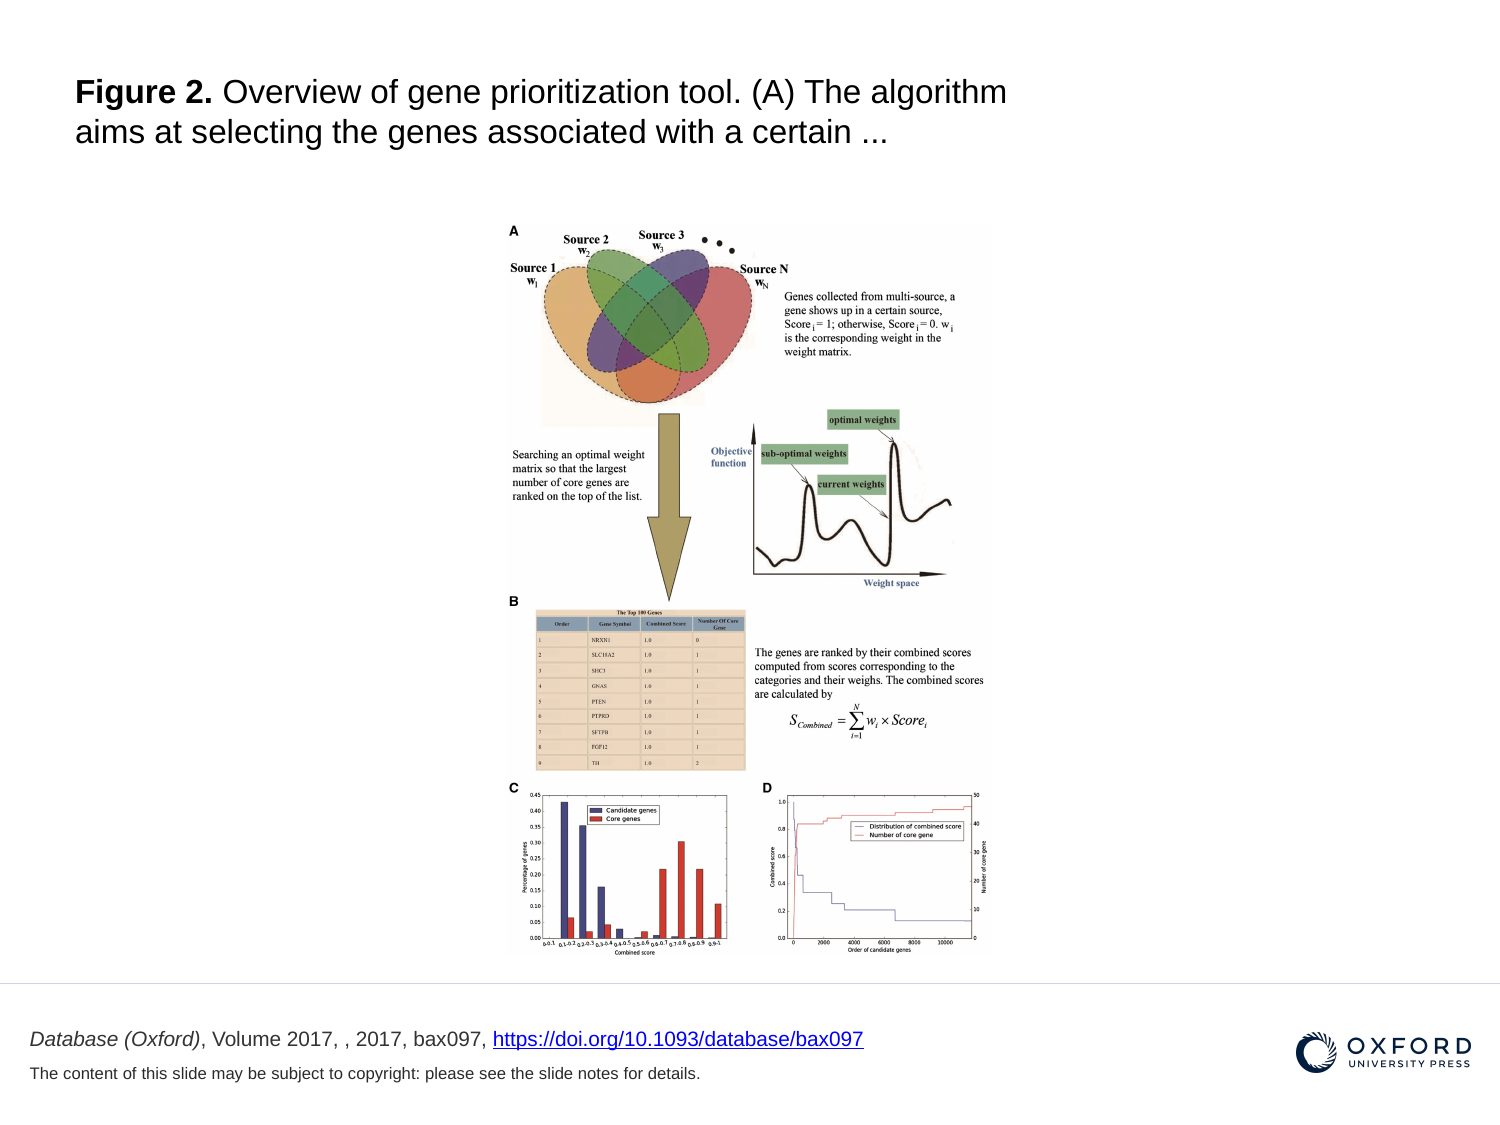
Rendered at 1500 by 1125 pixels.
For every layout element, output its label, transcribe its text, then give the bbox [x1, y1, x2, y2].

picture [1296, 1032, 1471, 1073]
picture [506, 224, 993, 957]
title Figure 2. Overview of gene prioritization tool. (A) The algorithm aims at selecting the genes associated with a certain ... [75, 69, 1078, 171]
footer Database (Oxford), Volume 2017, , 2017, bax097, https://doi.org/10.1093/database/bax097 The content of this slide may be subject to copyright: please see the slide notes for details. [0, 983, 1260, 1125]
